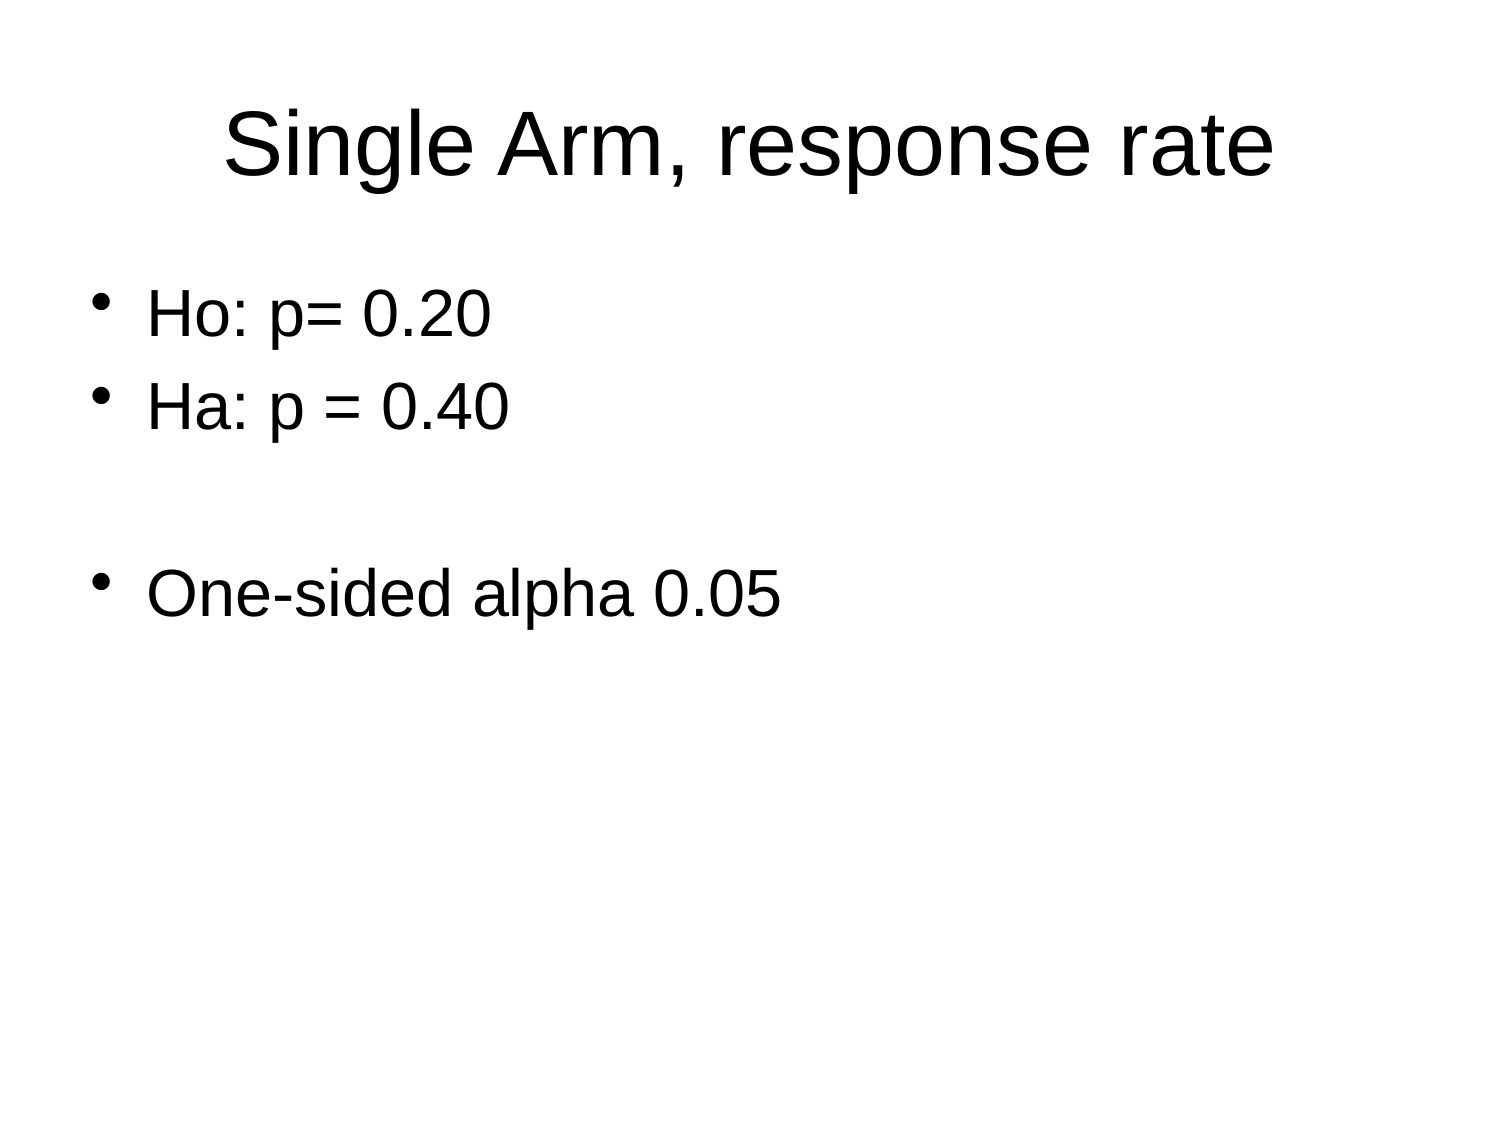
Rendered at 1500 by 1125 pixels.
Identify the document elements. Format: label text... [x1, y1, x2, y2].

list Ho: p= 0.20 Ha: p = 0.40 One-sided alpha 0.05 [75, 262, 1425, 1005]
title Single Arm, response rate [75, 45, 1425, 233]
